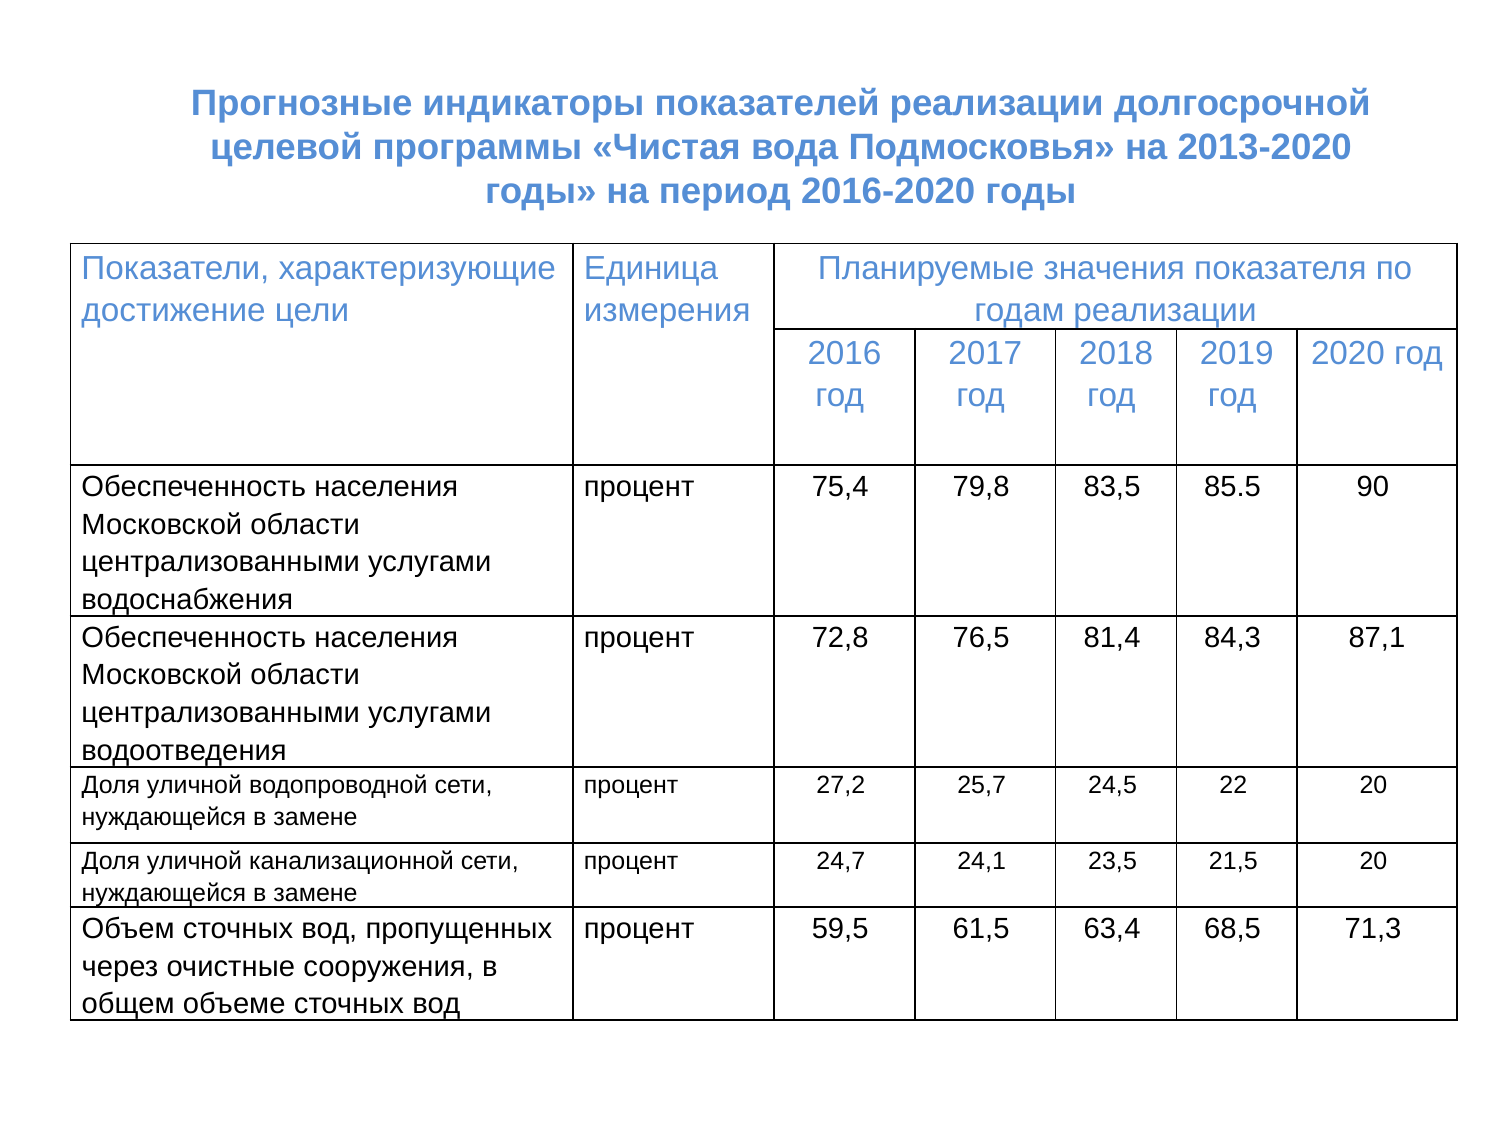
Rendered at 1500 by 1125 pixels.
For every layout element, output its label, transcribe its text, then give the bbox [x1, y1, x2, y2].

table_cell процент [574, 466, 773, 615]
table_cell 75,4 [775, 466, 914, 615]
table_cell 21,5 [1177, 844, 1296, 906]
table_cell 63,4 [1056, 908, 1176, 1019]
table_cell 2017 год [916, 330, 1055, 464]
table_cell 79,8 [916, 466, 1055, 615]
table_cell 84,3 [1177, 617, 1296, 766]
table_cell 20 [1298, 768, 1456, 842]
table_cell 59,5 [775, 908, 914, 1019]
table_cell 2016 год [775, 330, 914, 464]
table_cell 90 [1298, 466, 1456, 615]
table_cell 87,1 [1298, 617, 1456, 766]
table_cell процент [574, 768, 773, 842]
table_cell 24,7 [775, 844, 914, 906]
table_cell 27,2 [775, 768, 914, 842]
table_cell процент [574, 617, 773, 766]
table_cell 71,3 [1298, 908, 1456, 1019]
table_cell процент [574, 844, 773, 906]
table_cell 24,5 [1056, 768, 1176, 842]
table_cell 23,5 [1056, 844, 1176, 906]
table_cell процент [574, 908, 773, 1019]
table_cell Доля уличной водопроводной сети, нуждающейся в замене [71, 768, 572, 842]
table_cell 25,7 [916, 768, 1055, 842]
table_cell 83,5 [1056, 466, 1176, 615]
table_cell Обеспеченность населения Московской области централизованными услугами водоотведения [71, 617, 572, 766]
table_cell 76,5 [916, 617, 1055, 766]
table_cell Обеспеченность населения Московской области централизованными услугами водоснабжения [71, 466, 572, 615]
table_cell 68,5 [1177, 908, 1296, 1019]
title Прогнозные индикаторы показателей реализации долгосрочной целевой программы «Чистая вода Подмосковья» на 2013-2020 годы» на период 2016-2020 годы [147, 70, 1415, 243]
table_cell 85.5 [1177, 466, 1296, 615]
table_cell 22 [1177, 768, 1296, 842]
table_cell 81,4 [1056, 617, 1176, 766]
table_cell 72,8 [775, 617, 914, 766]
table_header Планируемые значения показателя по годам реализации [775, 244, 1456, 328]
table_header Показатели, характеризующие достижение цели [71, 244, 572, 464]
table_cell 24,1 [916, 844, 1055, 906]
table_header Единица измерения [574, 244, 773, 464]
table_cell Доля уличной канализационной сети, нуждающейся в замене [71, 844, 572, 906]
table_cell 2019 год [1177, 330, 1296, 464]
table_cell 2018 год [1056, 330, 1176, 464]
table_cell 2020 год [1298, 330, 1456, 464]
table_cell 61,5 [916, 908, 1055, 1019]
table_cell Объем сточных вод, пропущенных через очистные сооружения, в общем объеме сточных вод [71, 908, 572, 1019]
table_cell 20 [1298, 844, 1456, 906]
